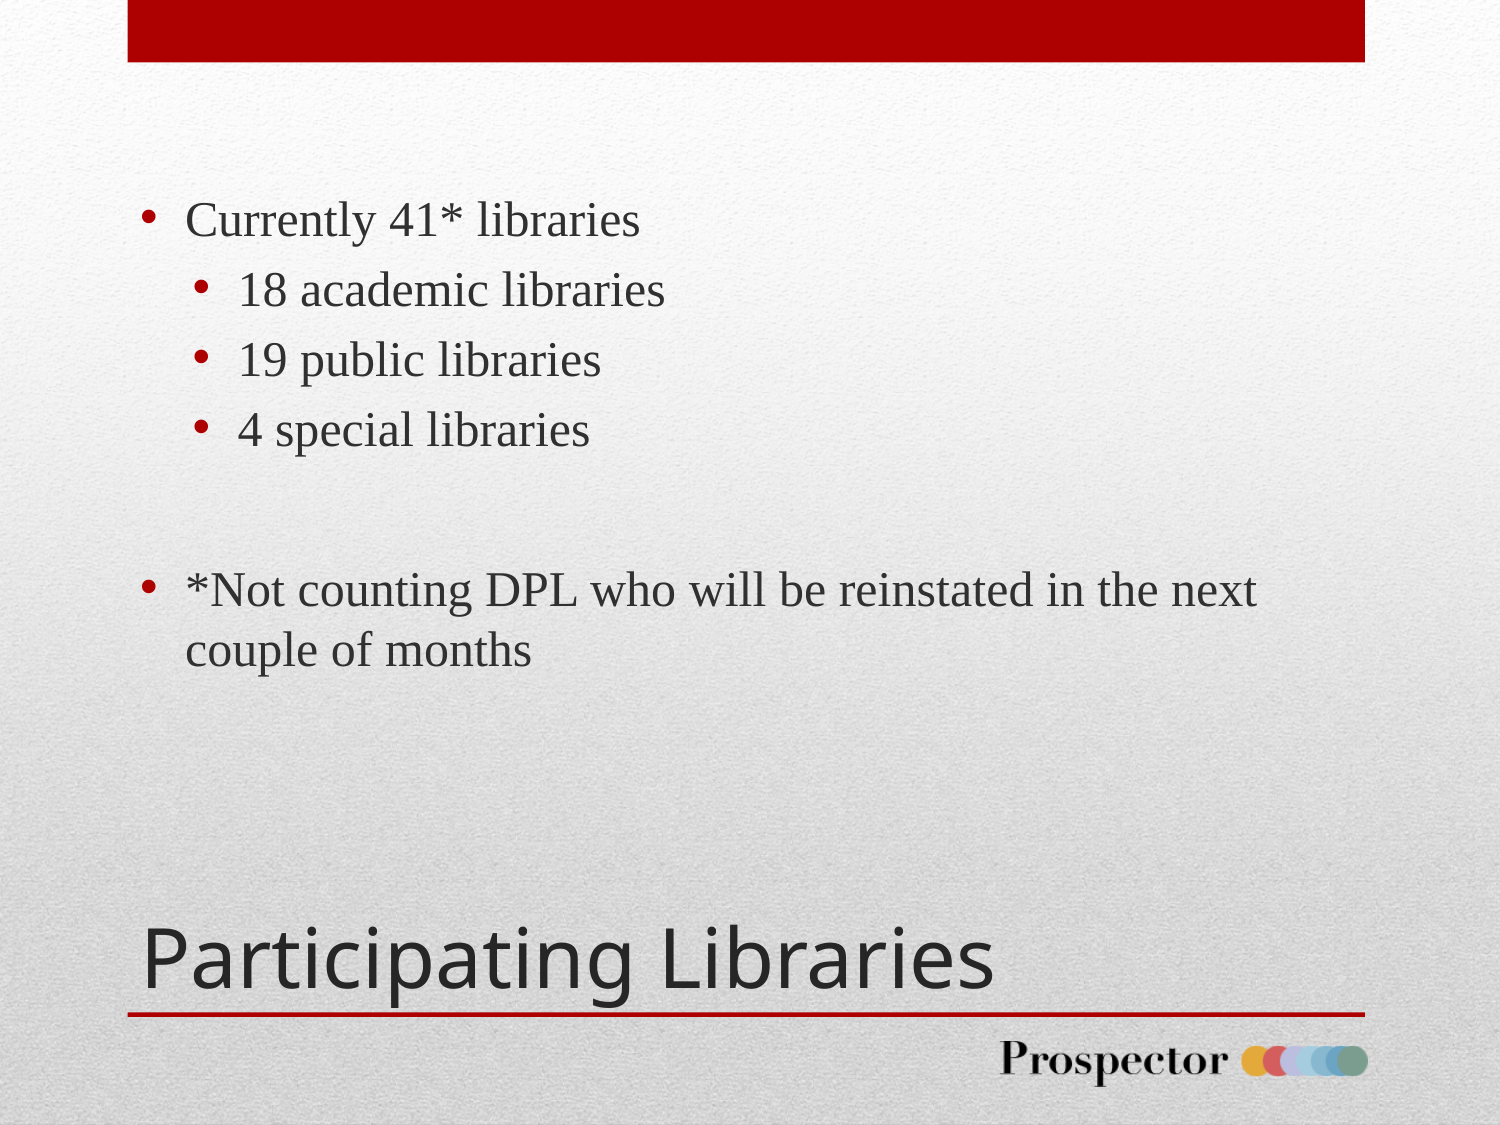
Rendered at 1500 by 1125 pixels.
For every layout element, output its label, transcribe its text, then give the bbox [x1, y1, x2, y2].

title Participating Libraries [125, 750, 1238, 1013]
list Currently 41* libraries 18 academic libraries 19 public libraries 4 special libraries *Not counting DPL who will be reinstated in the next couple of months [125, 112, 1363, 750]
picture [999, 1040, 1368, 1088]
